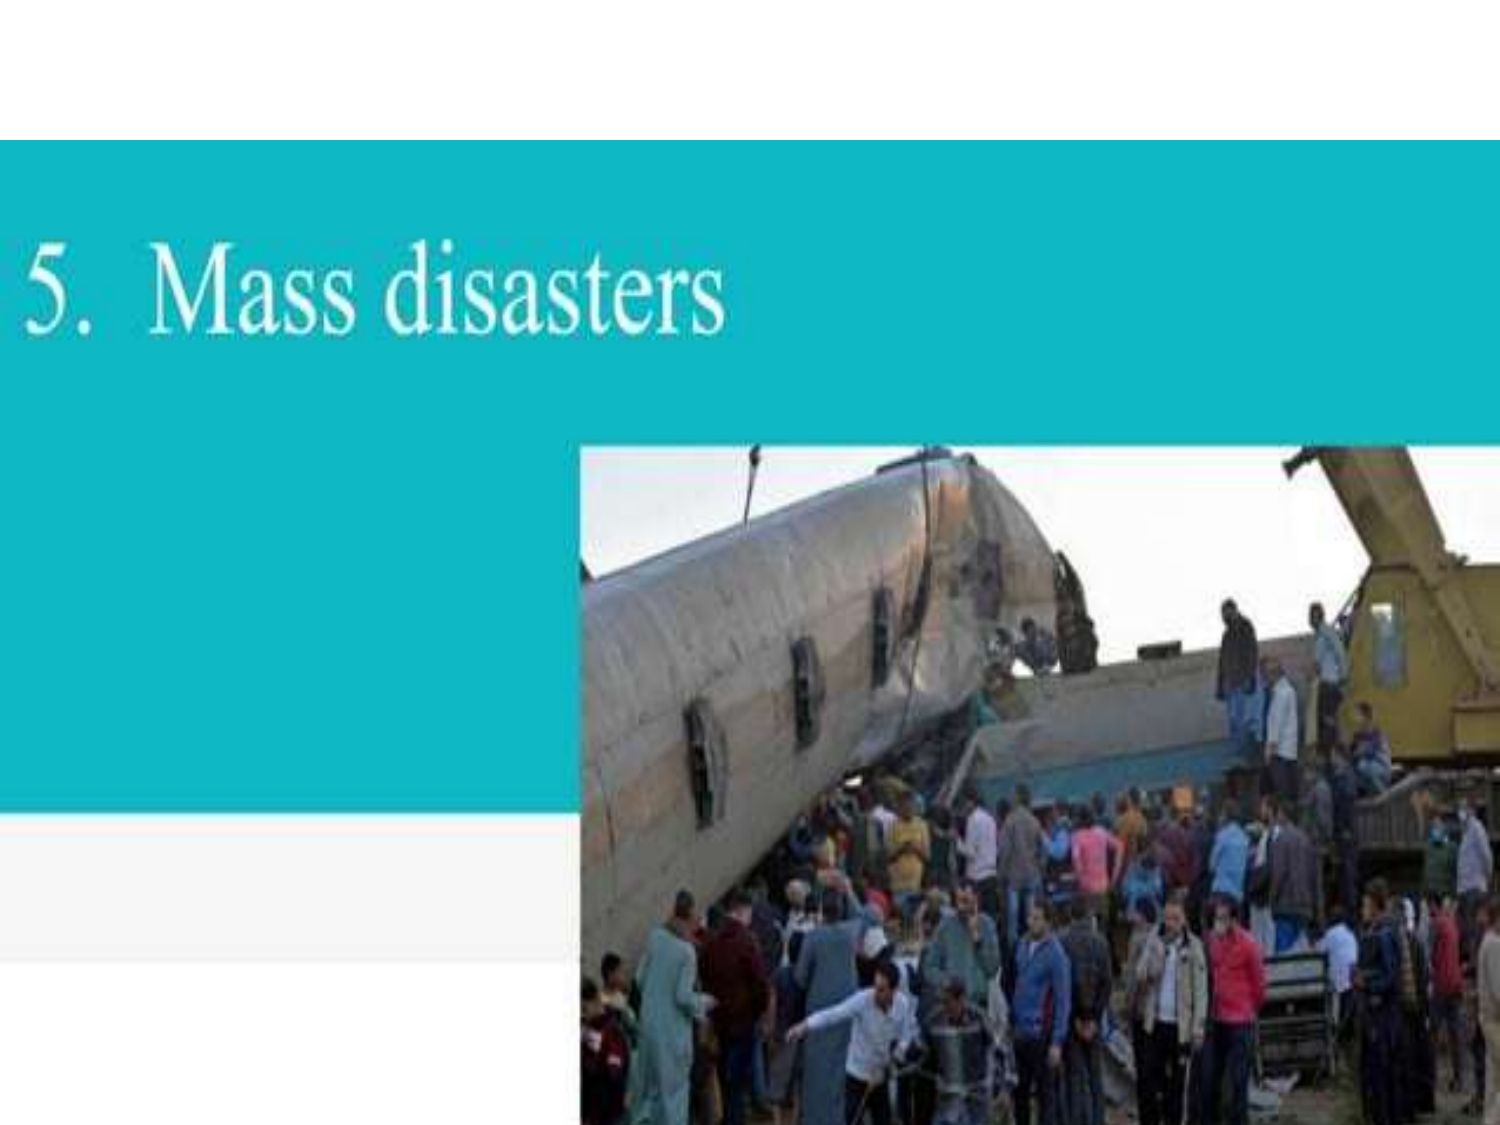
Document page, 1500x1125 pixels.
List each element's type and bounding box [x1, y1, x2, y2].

picture [0, 139, 1500, 1125]
